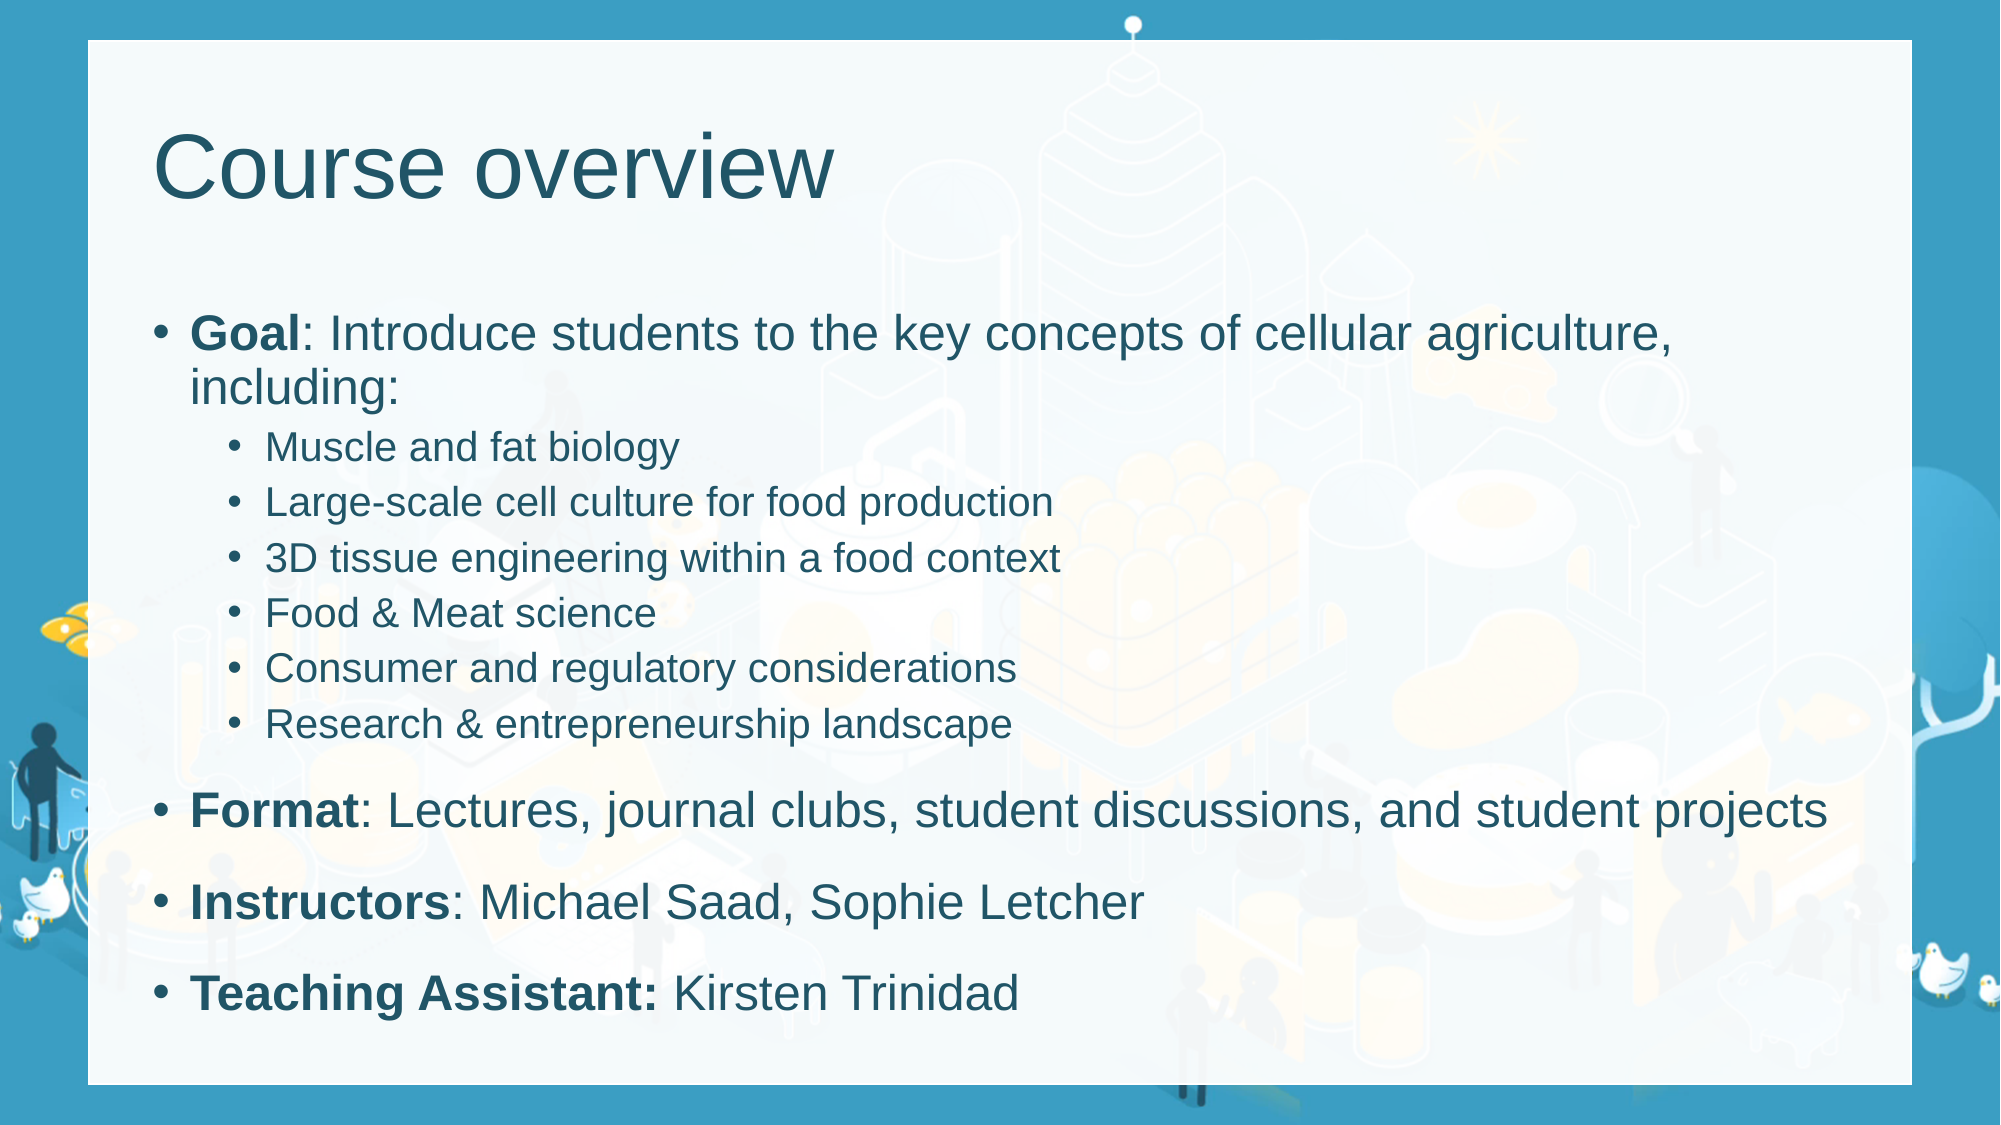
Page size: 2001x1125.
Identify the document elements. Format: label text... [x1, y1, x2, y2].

title Course overview [137, 59, 1863, 278]
list Goal: Introduce students to the key concepts of cellular agriculture, including: Muscle and fat biology Large-scale cell culture for food production 3D tissue engineering within a food context Food & Meat science Consumer and regulatory considerations Research & entrepreneurship landscape Format: Lectures, journal clubs, student discussions, and student projects Instructors: Michael Saad, Sophie Letcher Teaching Assistant: Kirsten Trinidad [137, 299, 1863, 1014]
picture [0, 0, 2000, 1125]
